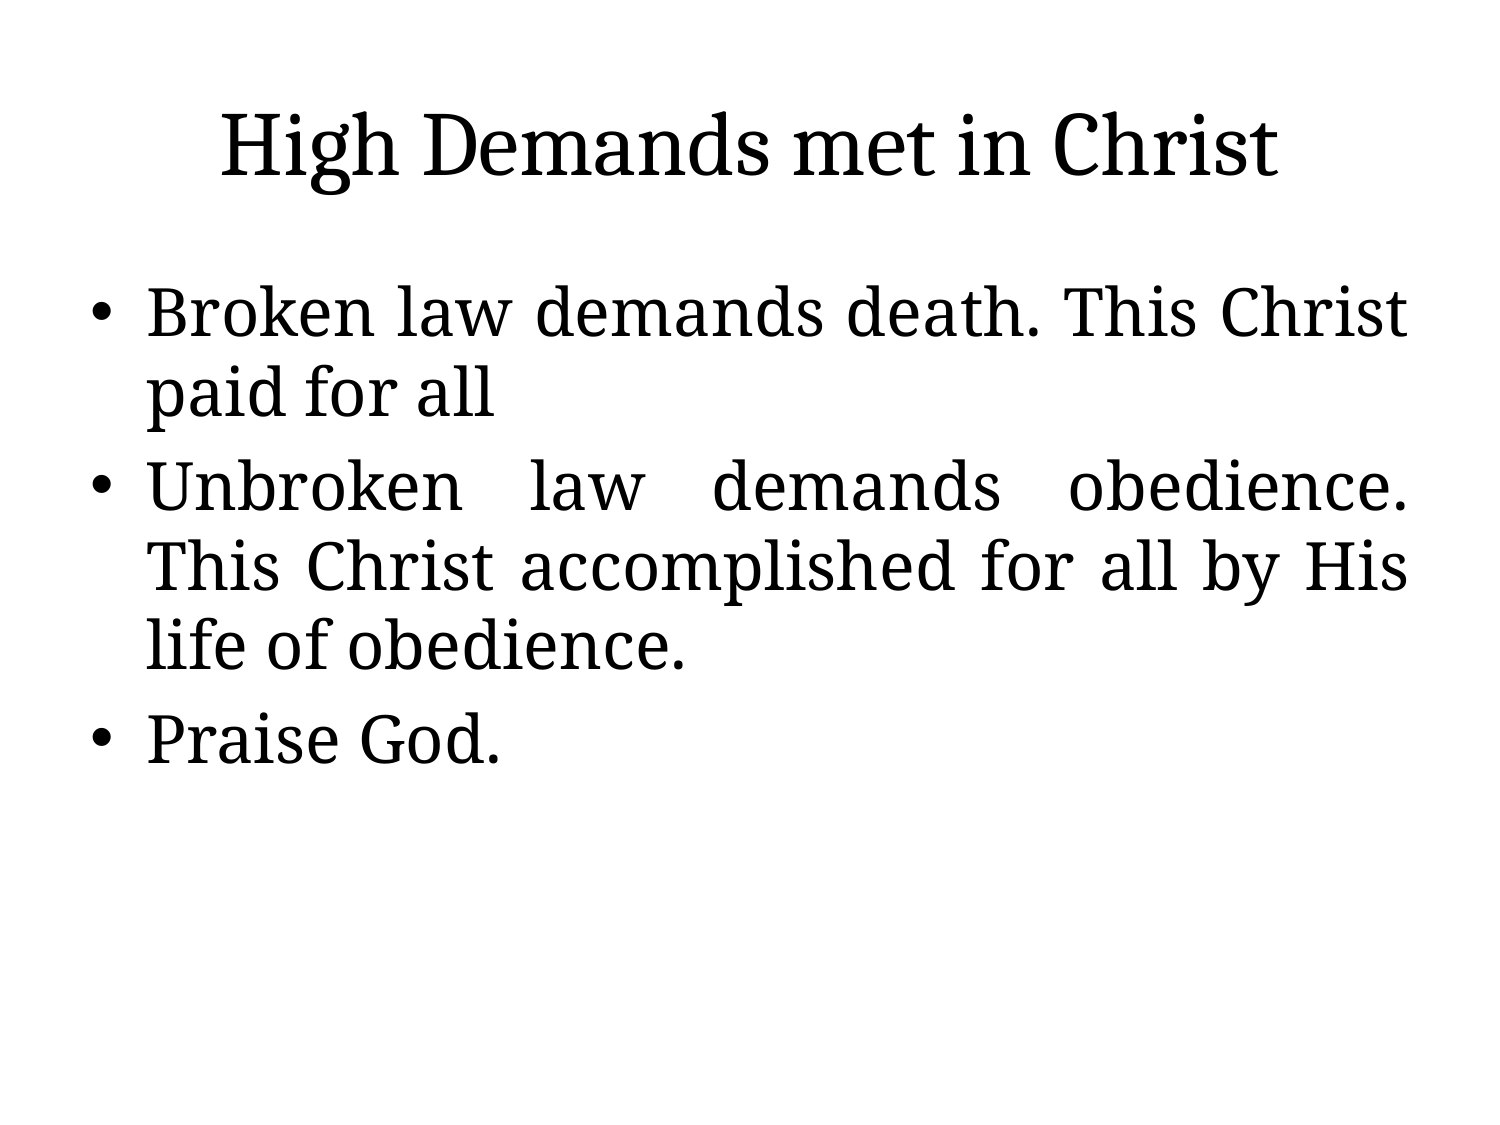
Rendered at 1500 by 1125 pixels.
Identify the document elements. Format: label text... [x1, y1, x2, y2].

list Broken law demands death. This Christ paid for all Unbroken law demands obedience. This Christ accomplished for all by His life of obedience. Praise God. [75, 262, 1425, 1005]
title High Demands met in Christ [75, 45, 1425, 233]
